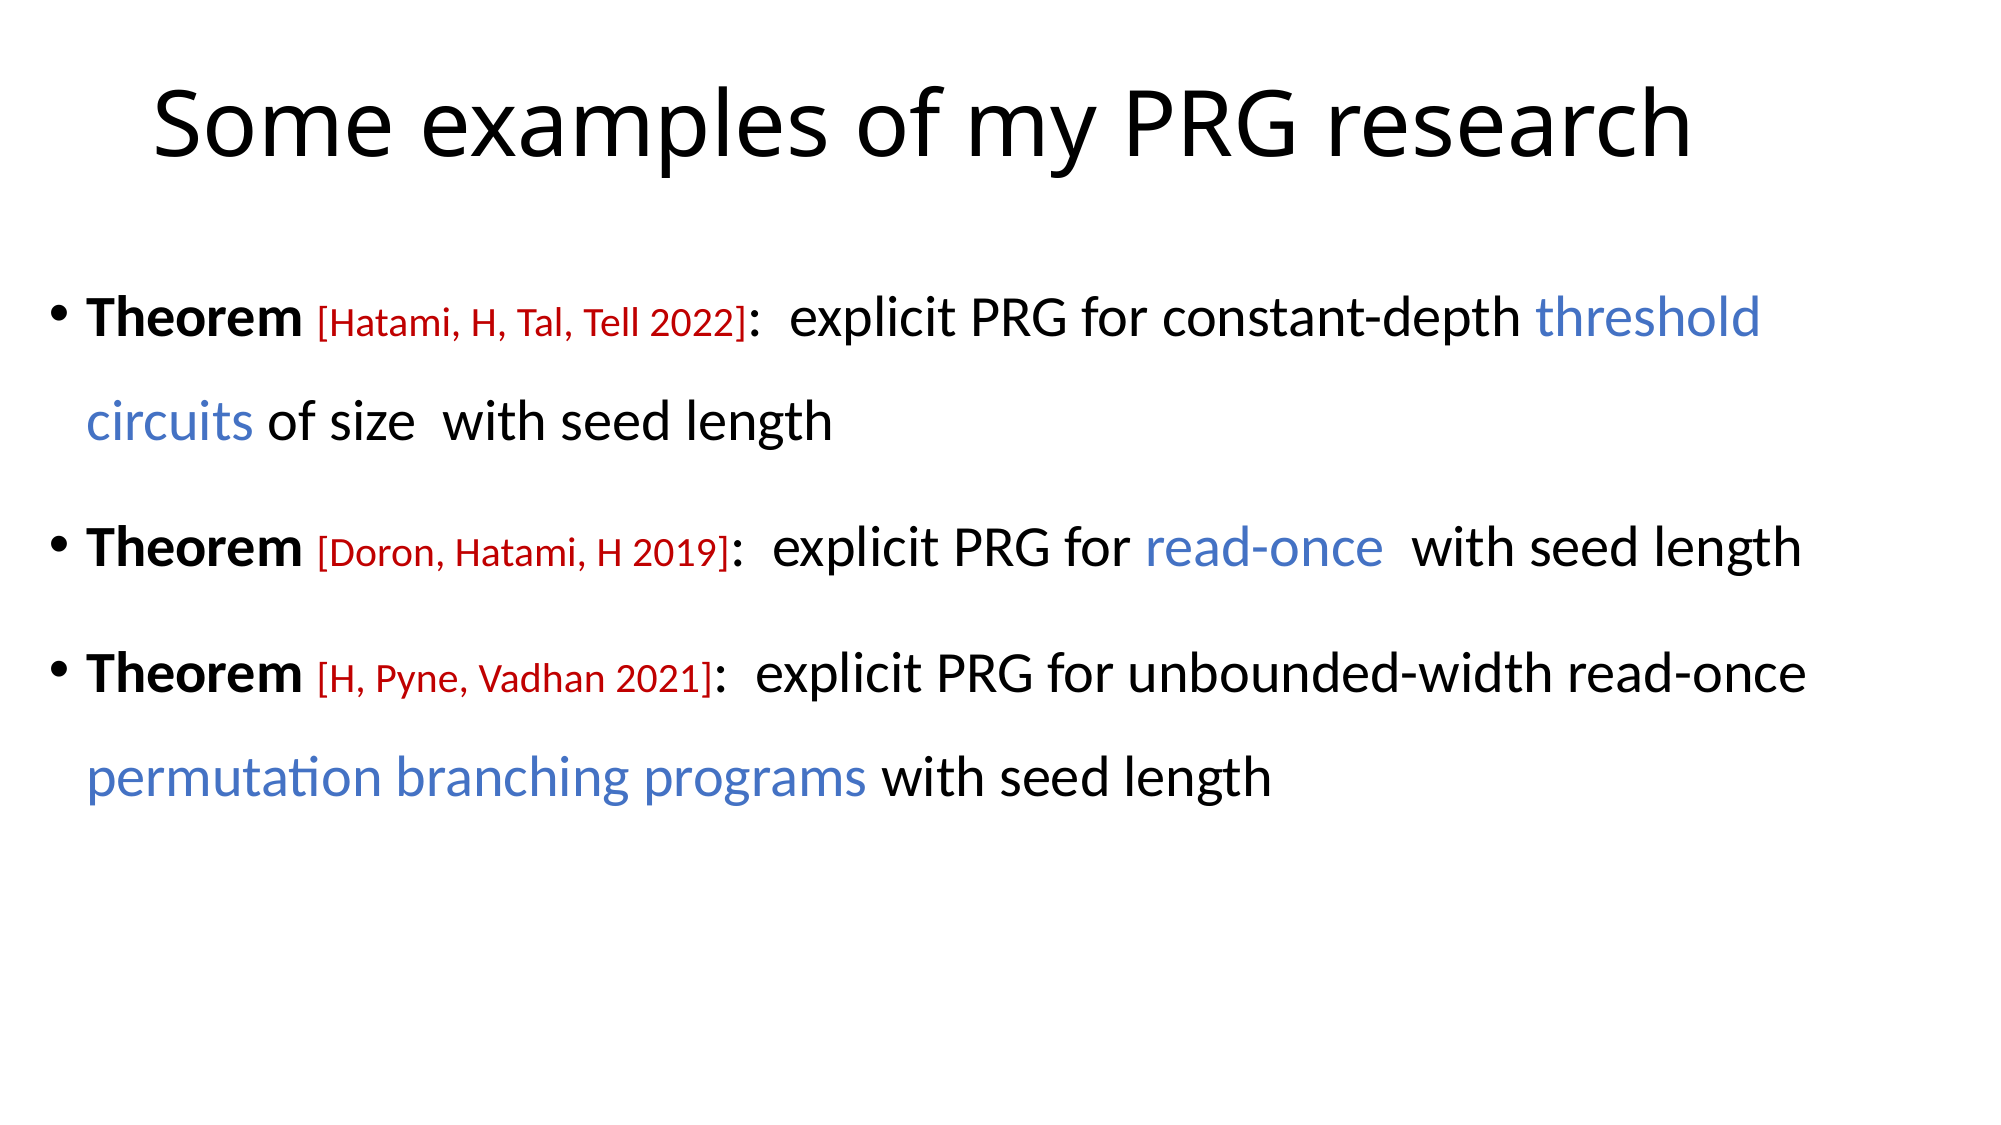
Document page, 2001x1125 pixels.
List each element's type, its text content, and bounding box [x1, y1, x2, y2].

title Some examples of my PRG research [137, 18, 1863, 236]
